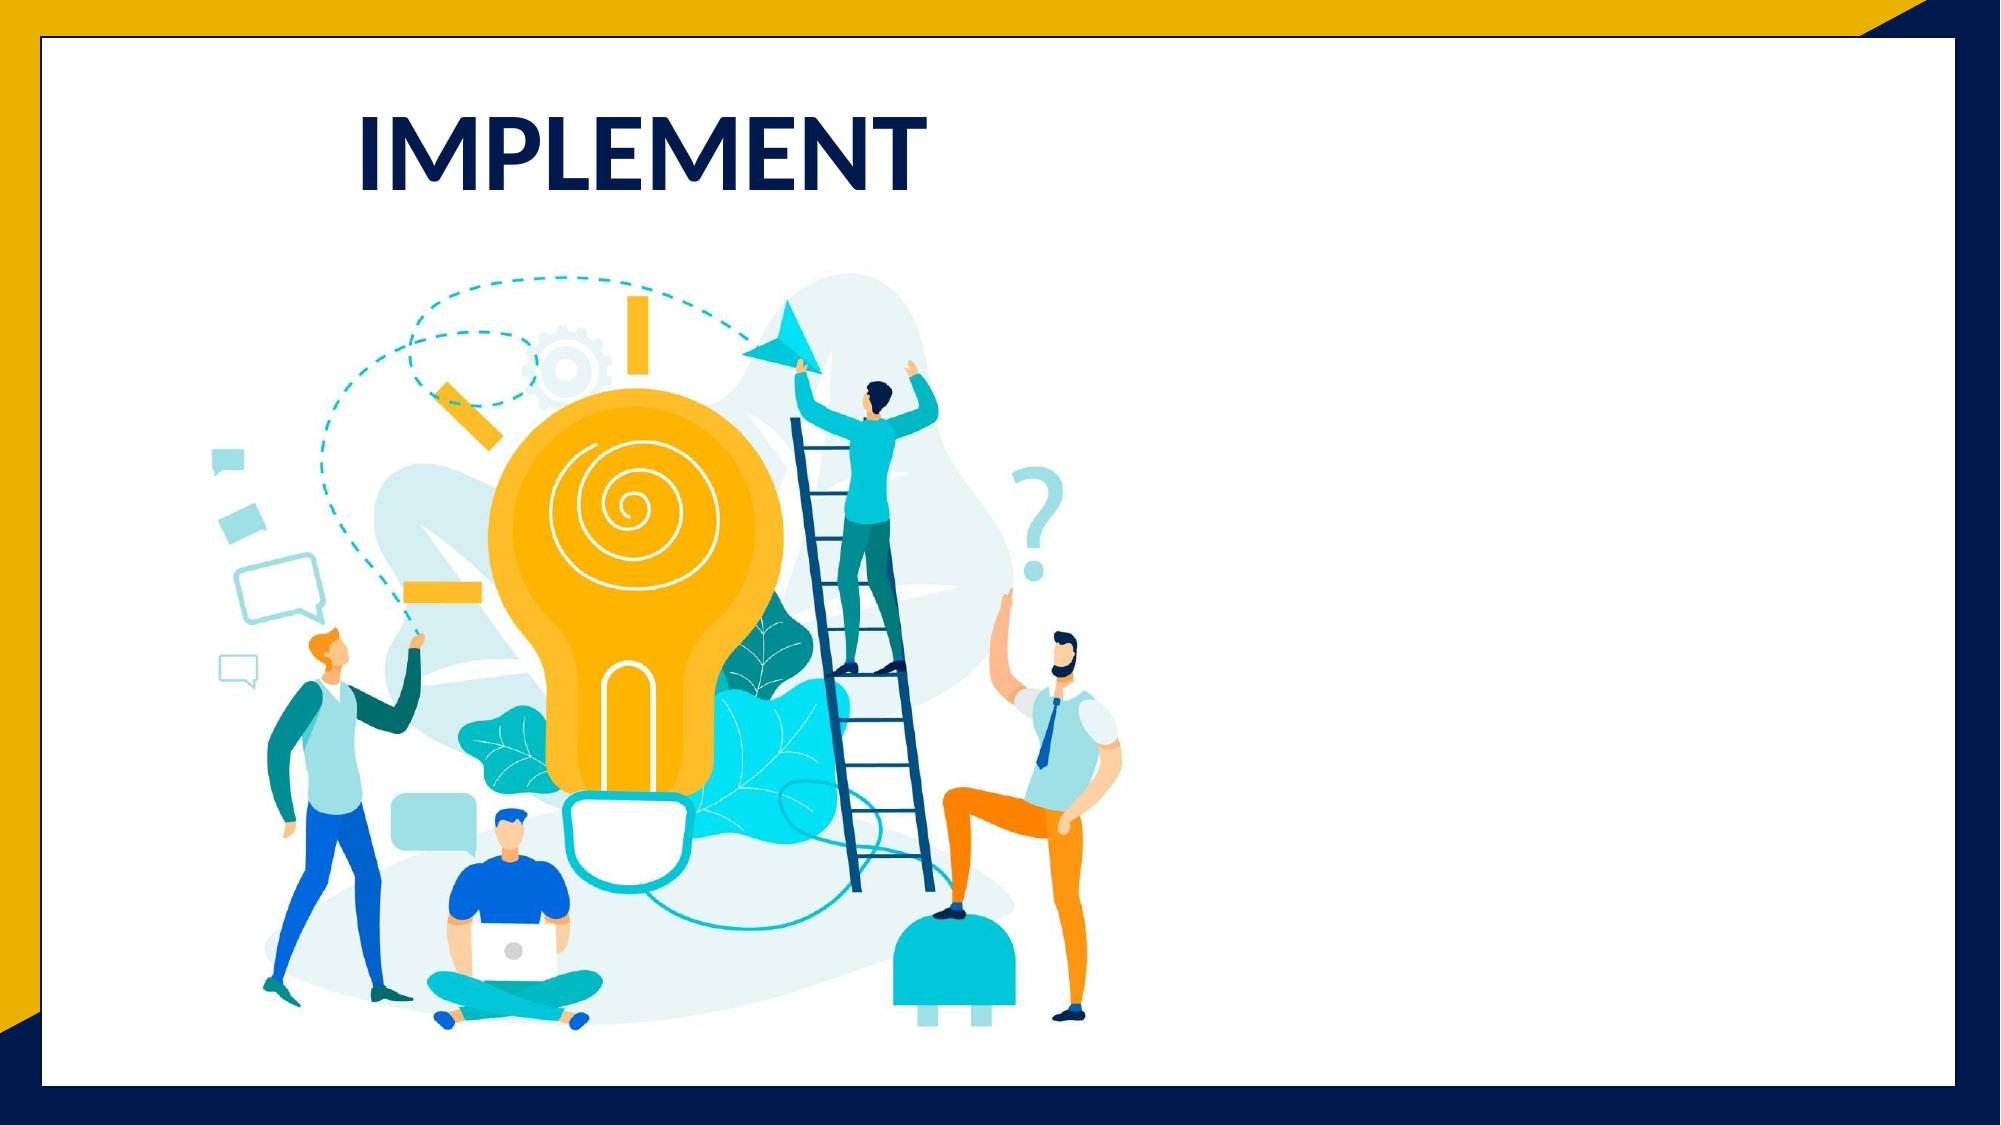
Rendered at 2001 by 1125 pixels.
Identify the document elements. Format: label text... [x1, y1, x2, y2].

text_box IMPLEMENT [340, 70, 945, 221]
picture [162, 253, 1168, 1055]
